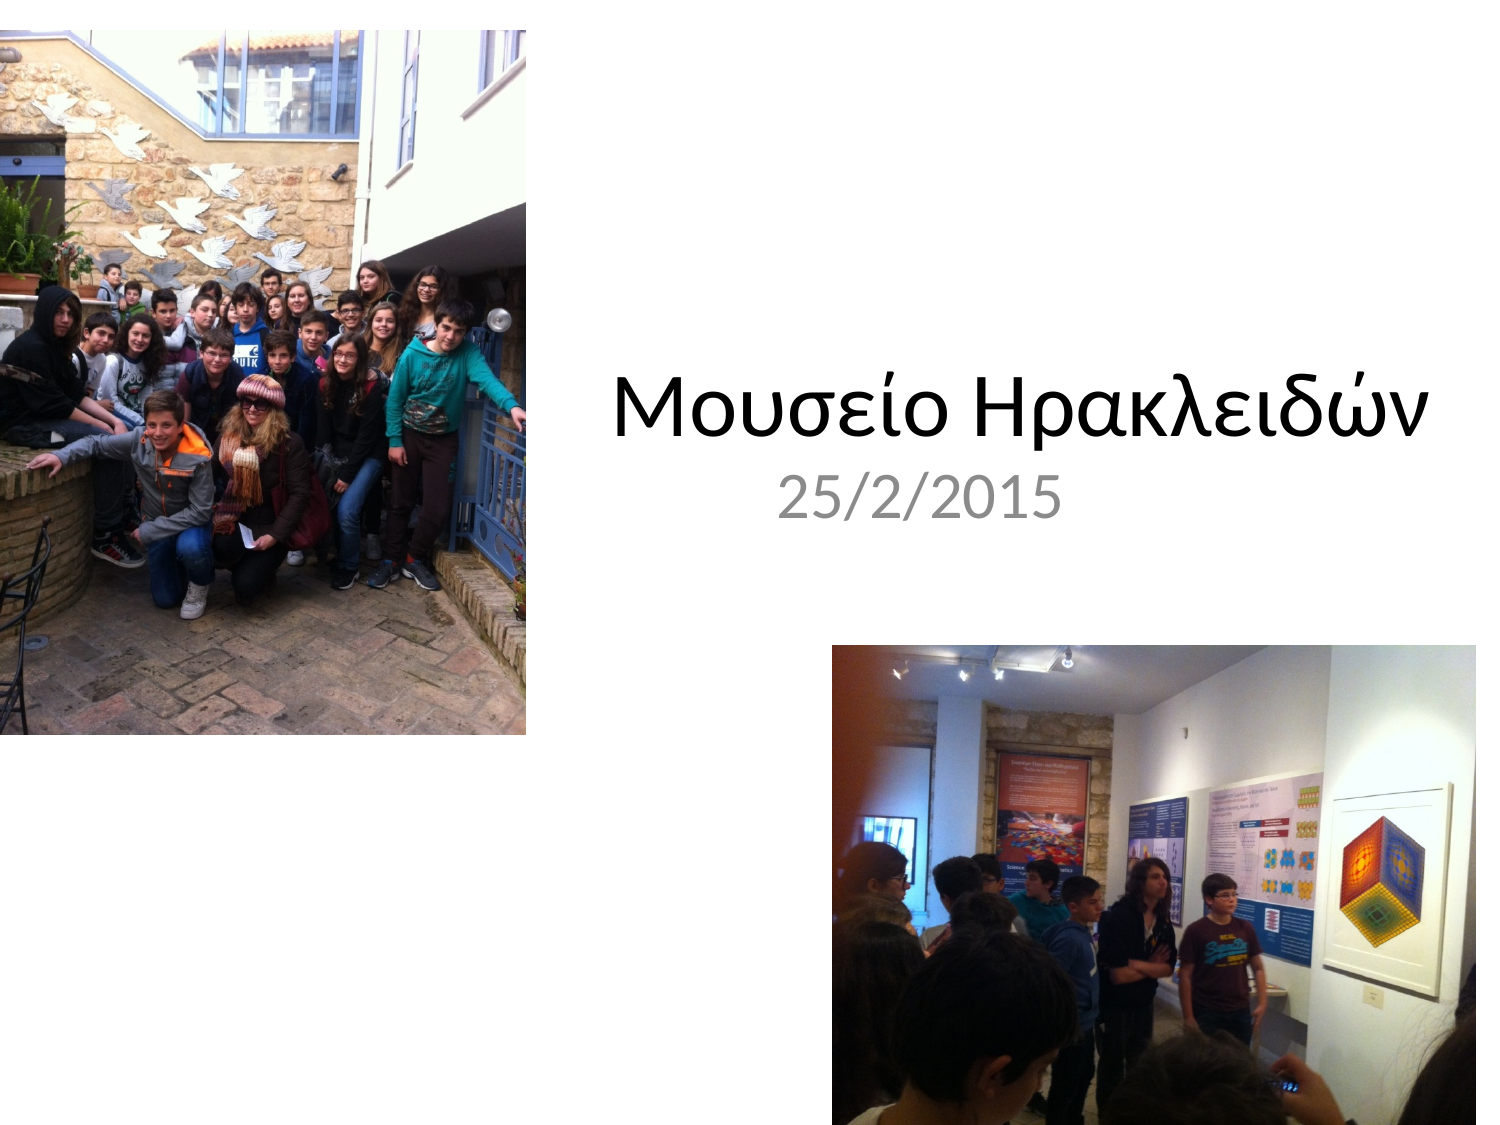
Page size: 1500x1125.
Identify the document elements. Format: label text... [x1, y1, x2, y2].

subtitle 25/2/2015 [530, 444, 1446, 732]
picture [832, 644, 1476, 1125]
picture [0, 30, 526, 735]
title Μουσείο Ηρακλειδών [530, 278, 1500, 521]
